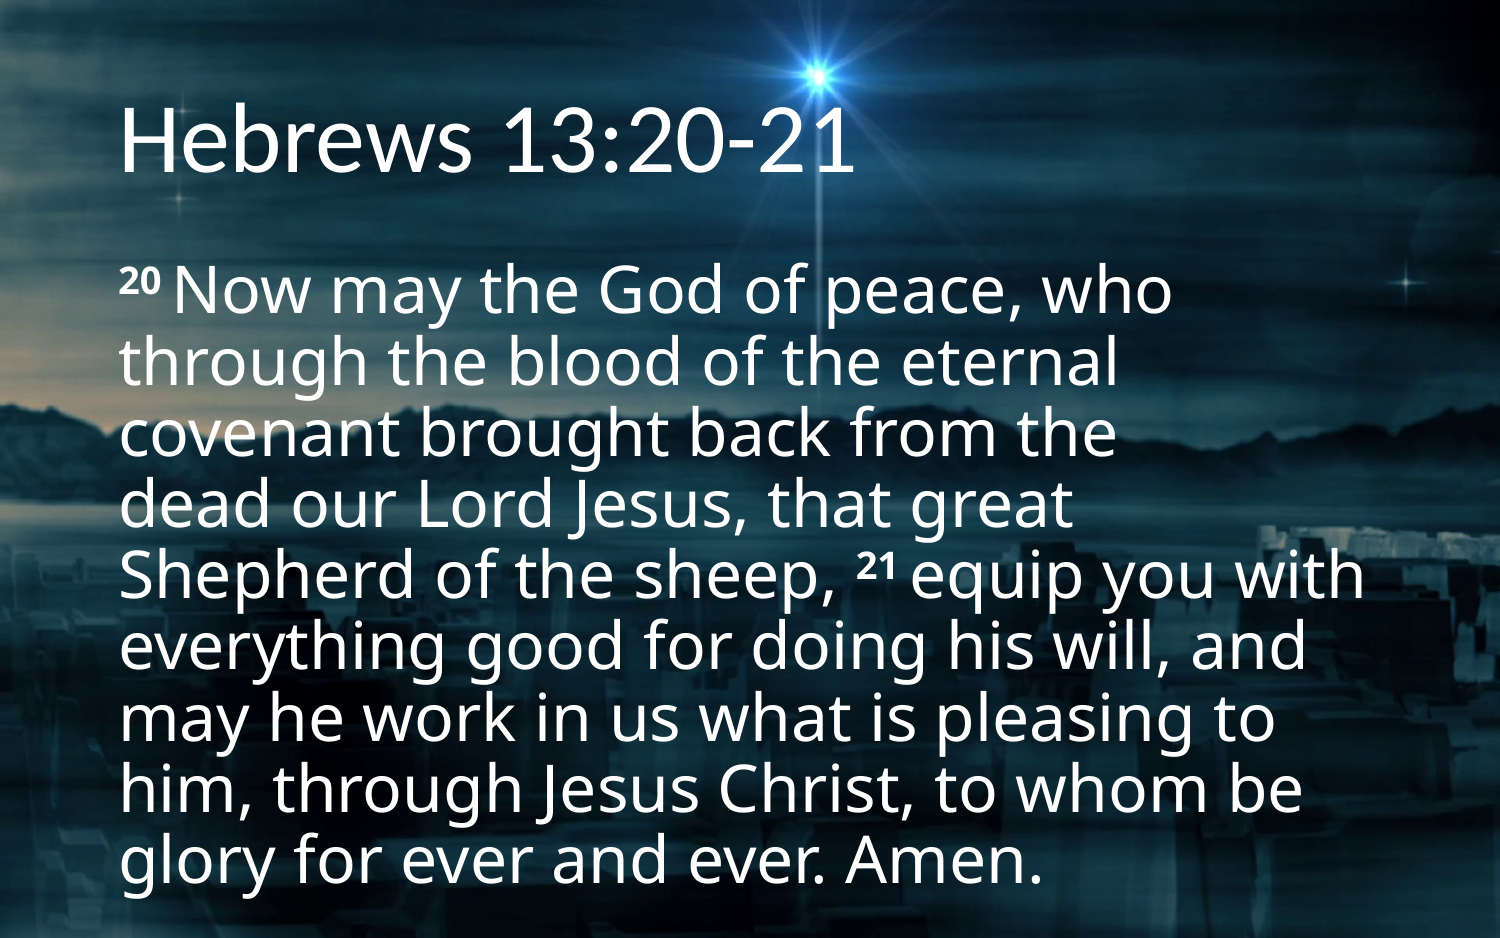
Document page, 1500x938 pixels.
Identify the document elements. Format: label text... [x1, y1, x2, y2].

list 20 Now may the God of peace, who through the blood of the eternal covenant brought back from the dead our Lord Jesus, that great Shepherd of the sheep, 21 equip you with everything good for doing his will, and may he work in us what is pleasing to him, through Jesus Christ, to whom be glory for ever and ever. Amen. [103, 249, 1397, 913]
title Hebrews 13:20-21 [103, 49, 1397, 232]
picture [0, 0, 1500, 938]
